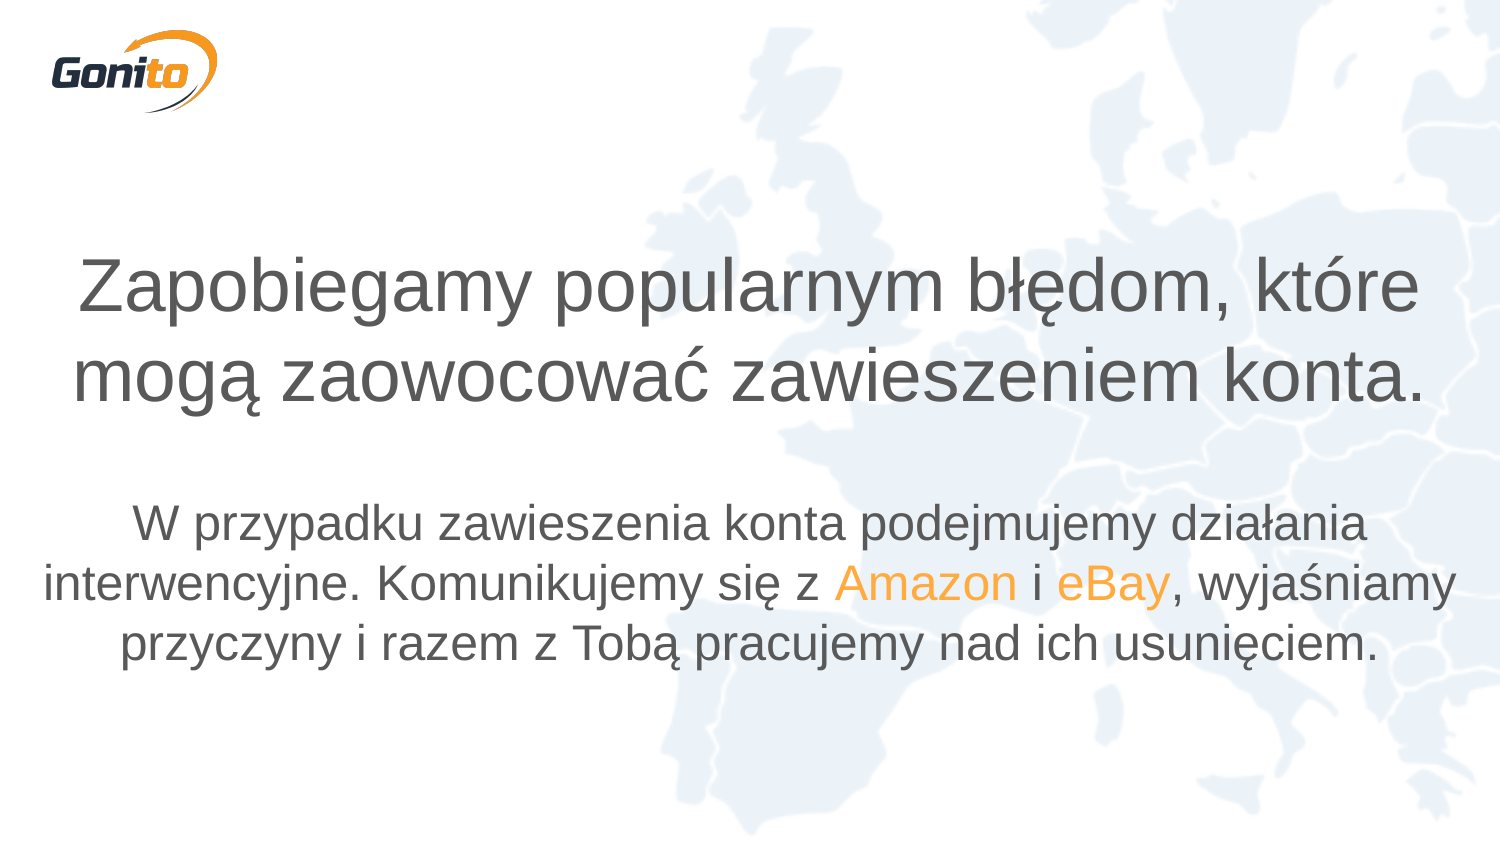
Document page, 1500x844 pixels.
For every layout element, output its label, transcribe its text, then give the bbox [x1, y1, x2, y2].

picture [24, 24, 220, 113]
picture [639, 0, 1500, 844]
list Zapobiegamy popularnym błędom, które mogą zaowocować zawieszeniem konta. [0, 162, 634, 491]
text_box W przypadku zawieszenia konta podejmujemy działania interwencyjne. Komunikujemy się z Amazon i eBay, wyjaśniamy przyczyny i razem z Tobą pracujemy nad ich usunięciem. [0, 524, 634, 697]
